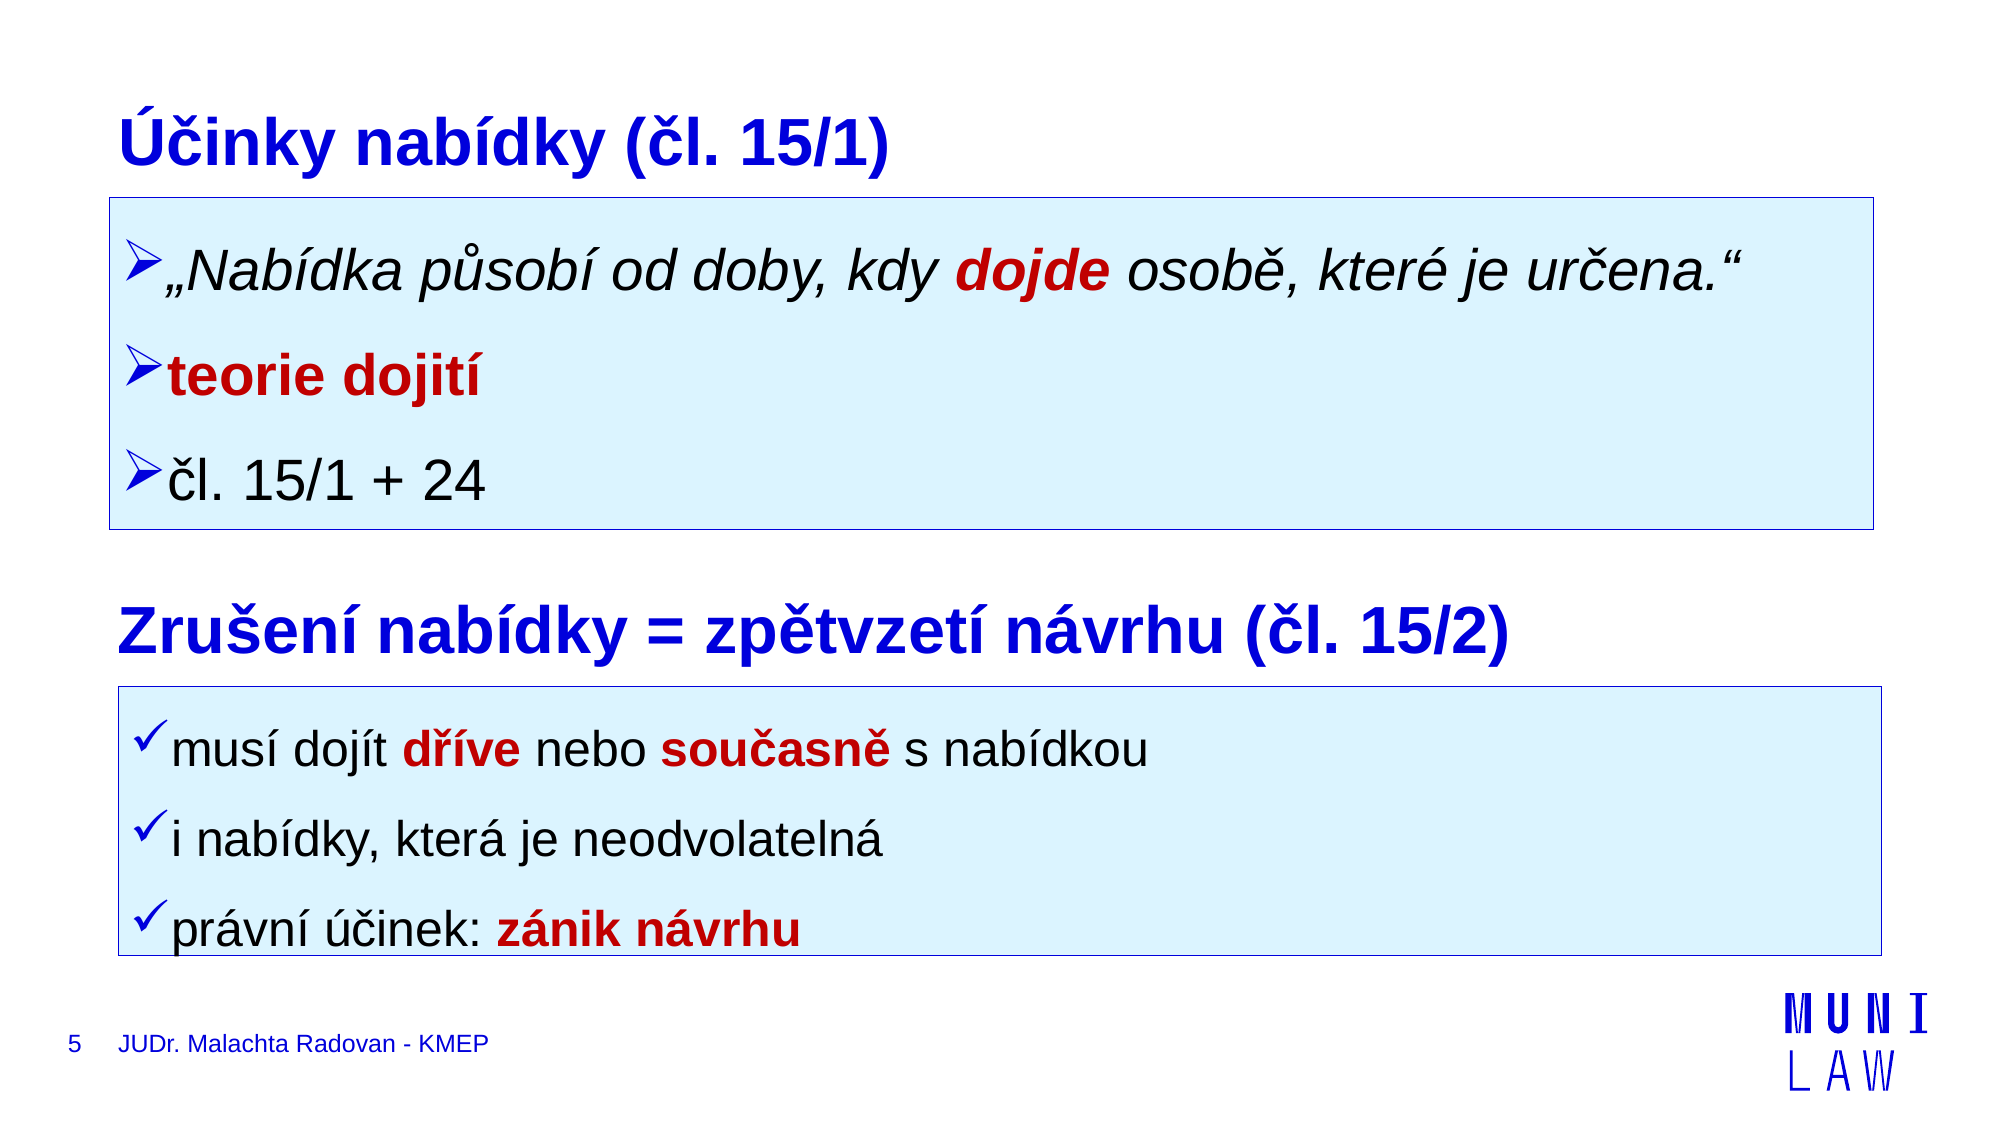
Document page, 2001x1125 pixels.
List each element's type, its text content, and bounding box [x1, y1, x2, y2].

list „Nabídka působí od doby, kdy dojde osobě, které je určena.“ teorie dojití čl. 15/1 + 24 [109, 197, 1874, 530]
text_box Zrušení nabídky = zpětvzetí návrhu (čl. 15/2) [117, 583, 1882, 658]
footer JUDr. Malachta Radovan - KMEP [118, 1021, 1418, 1063]
text_box musí dojít dříve nebo současně s nabídkou i nabídky, která je neodvolatelná právní účinek: zánik návrhu [118, 686, 1882, 956]
slide_number 5 [67, 1021, 110, 1063]
title Účinky nabídky (čl. 15/1) [118, 95, 1883, 170]
